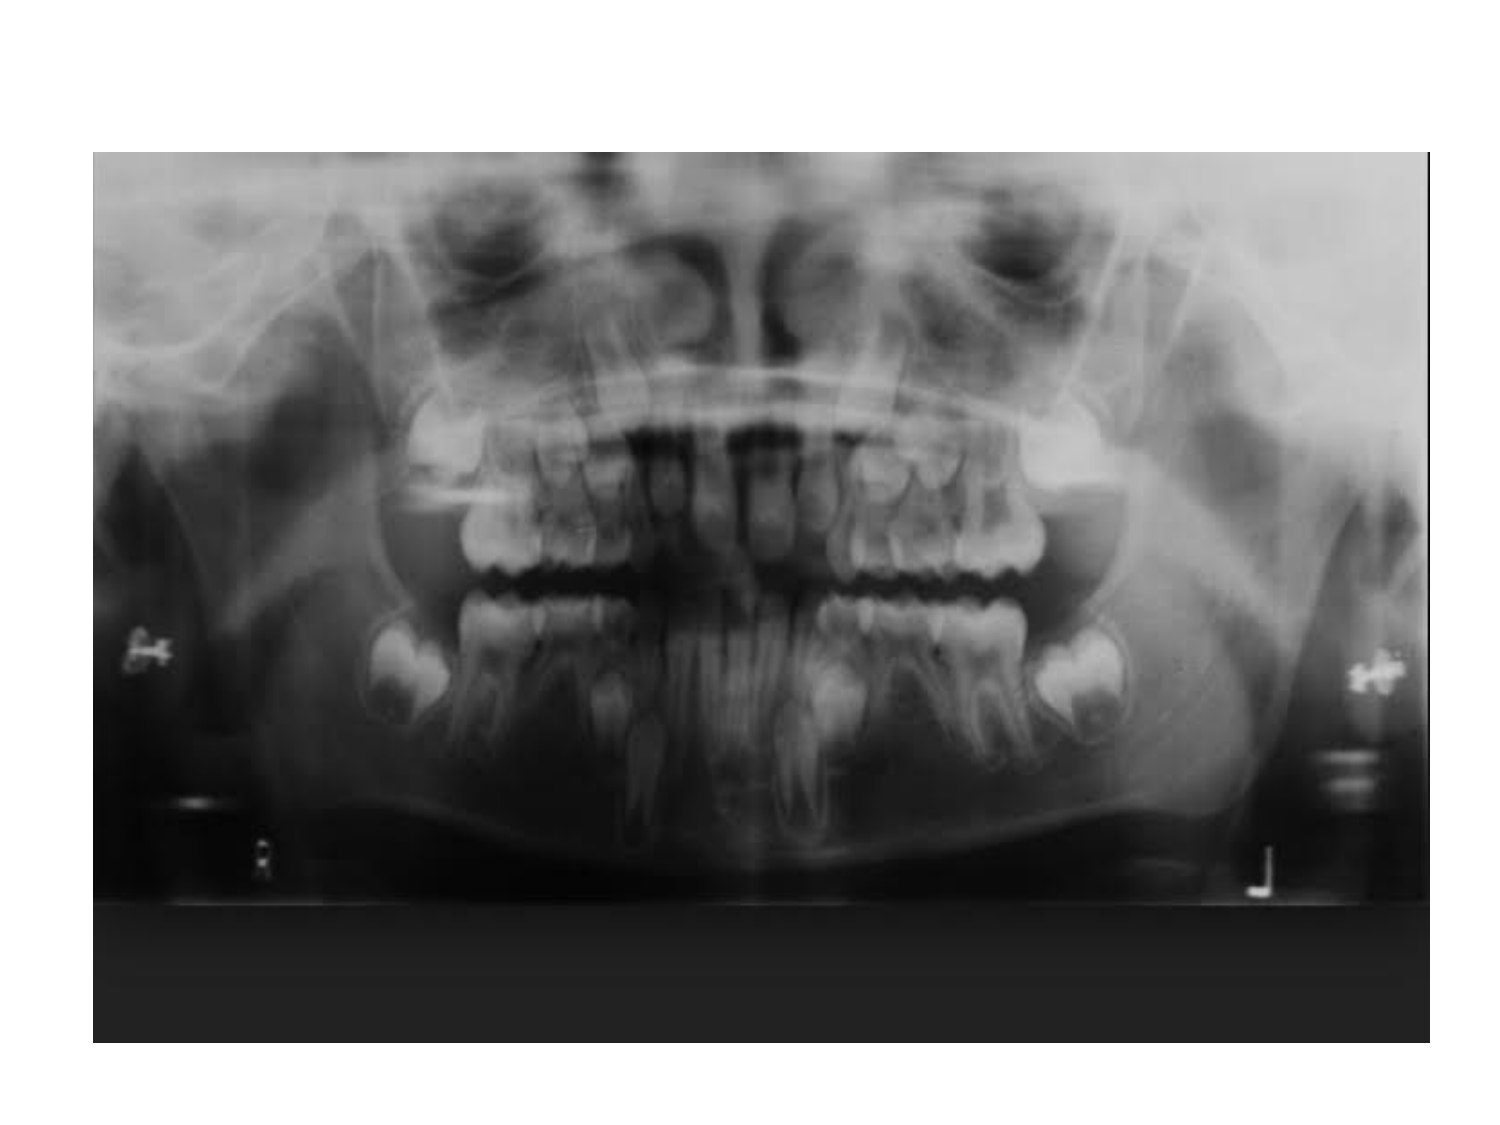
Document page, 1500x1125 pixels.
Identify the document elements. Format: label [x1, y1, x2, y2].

list [93, 152, 1430, 1044]
